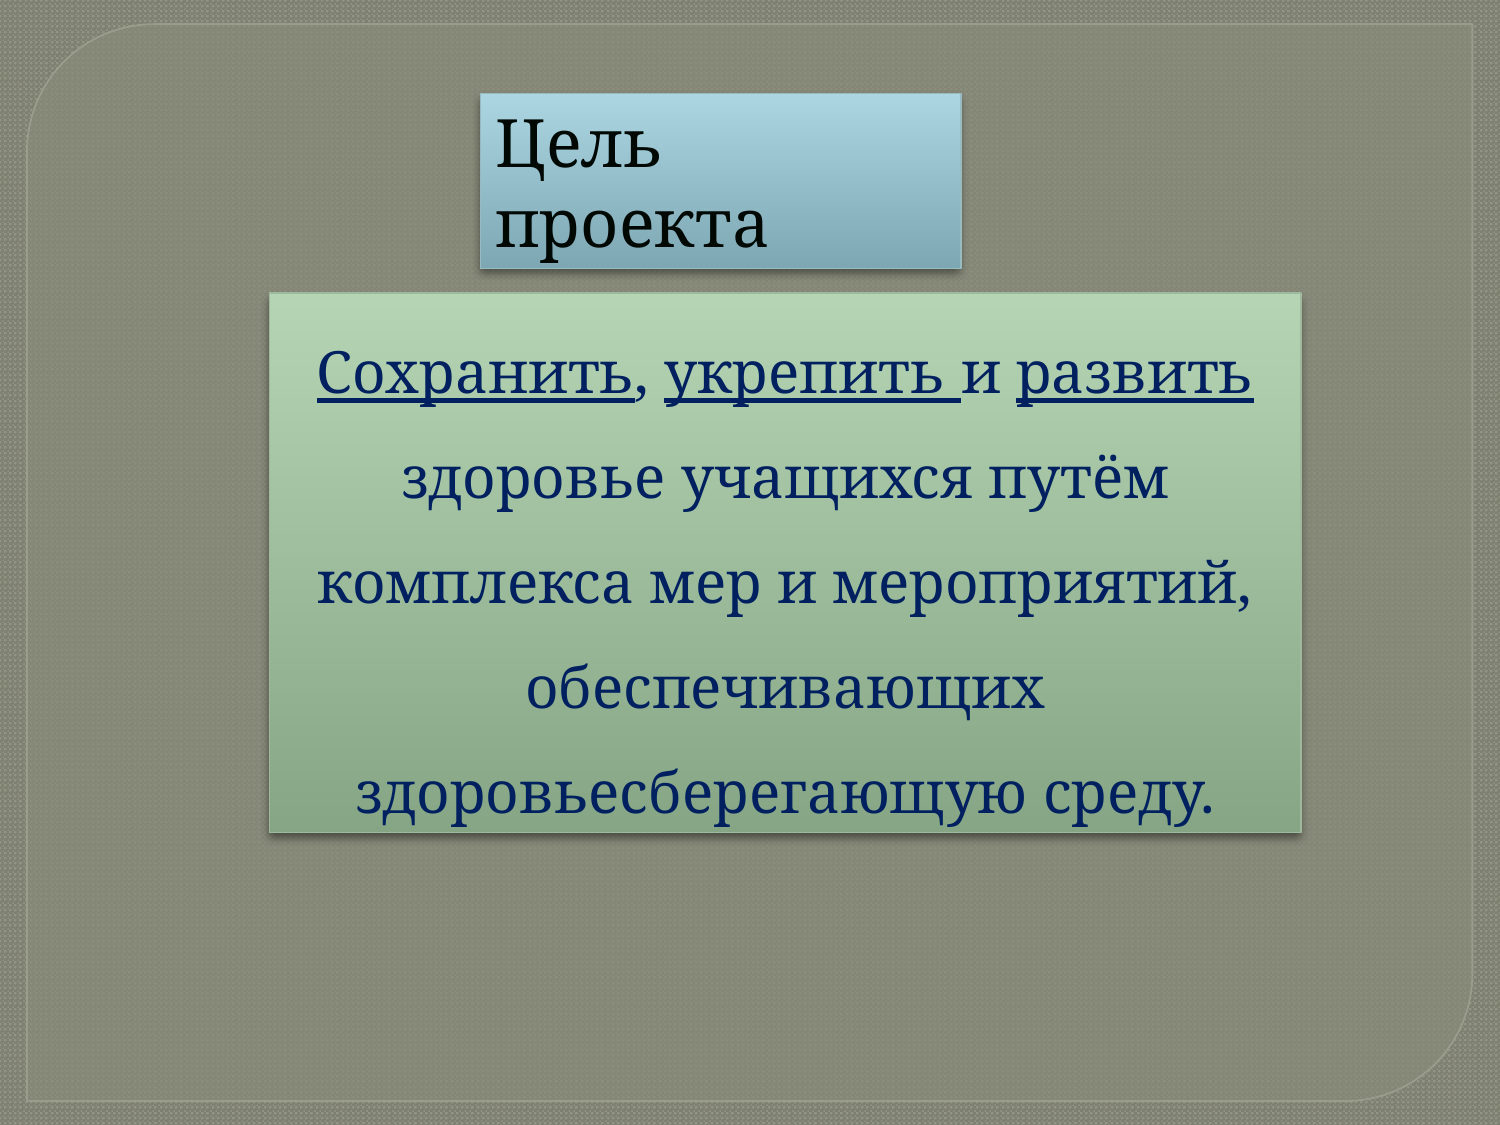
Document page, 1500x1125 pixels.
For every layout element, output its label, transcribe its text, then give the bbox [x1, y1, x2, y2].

text_box Сохранить, укрепить и развить здоровье учащихся путём комплекса мер и мероприятий, обеспечивающих здоровьесберегающую среду. [269, 292, 1302, 833]
text_box Цель проекта [480, 93, 962, 269]
